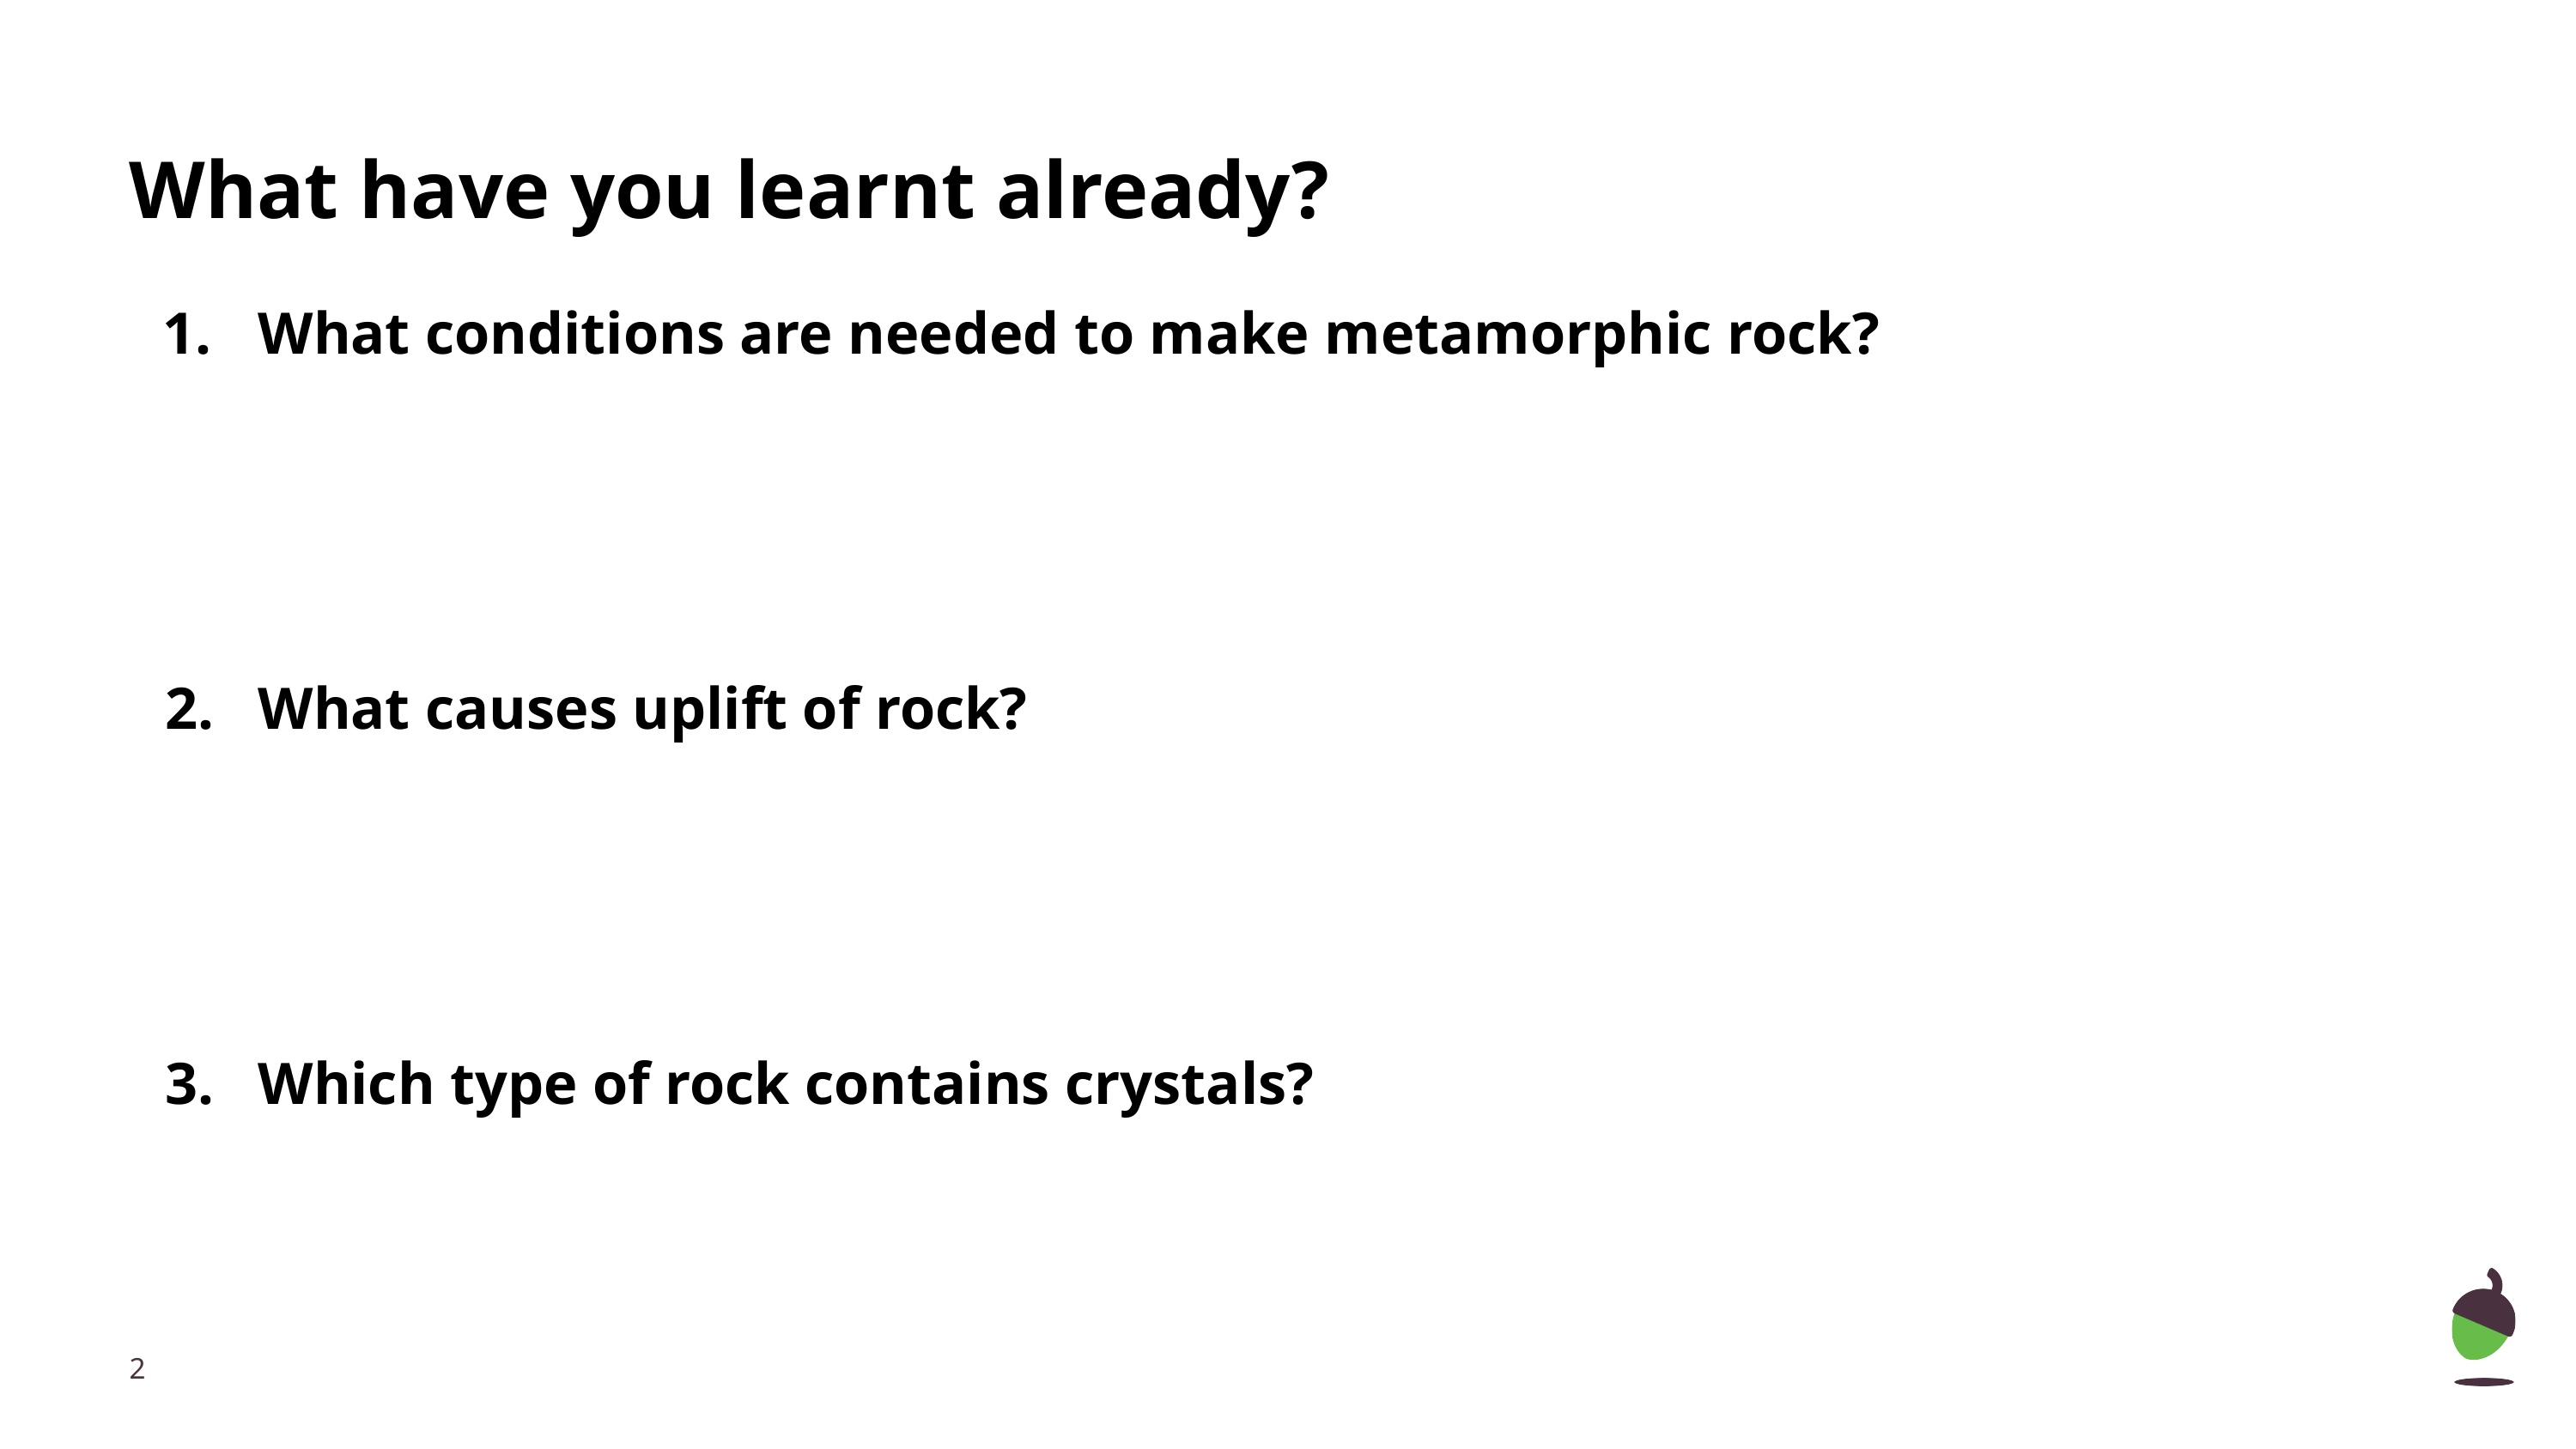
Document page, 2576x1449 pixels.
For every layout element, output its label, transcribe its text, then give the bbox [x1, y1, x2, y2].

list What conditions are needed to make metamorphic rock? What causes uplift of rock? Which type of rock contains crystals? [129, 276, 2026, 1230]
title What have you learnt already? [129, 124, 1990, 276]
picture [2451, 1268, 2516, 1386]
slide_number ‹#› [129, 1349, 332, 1401]
